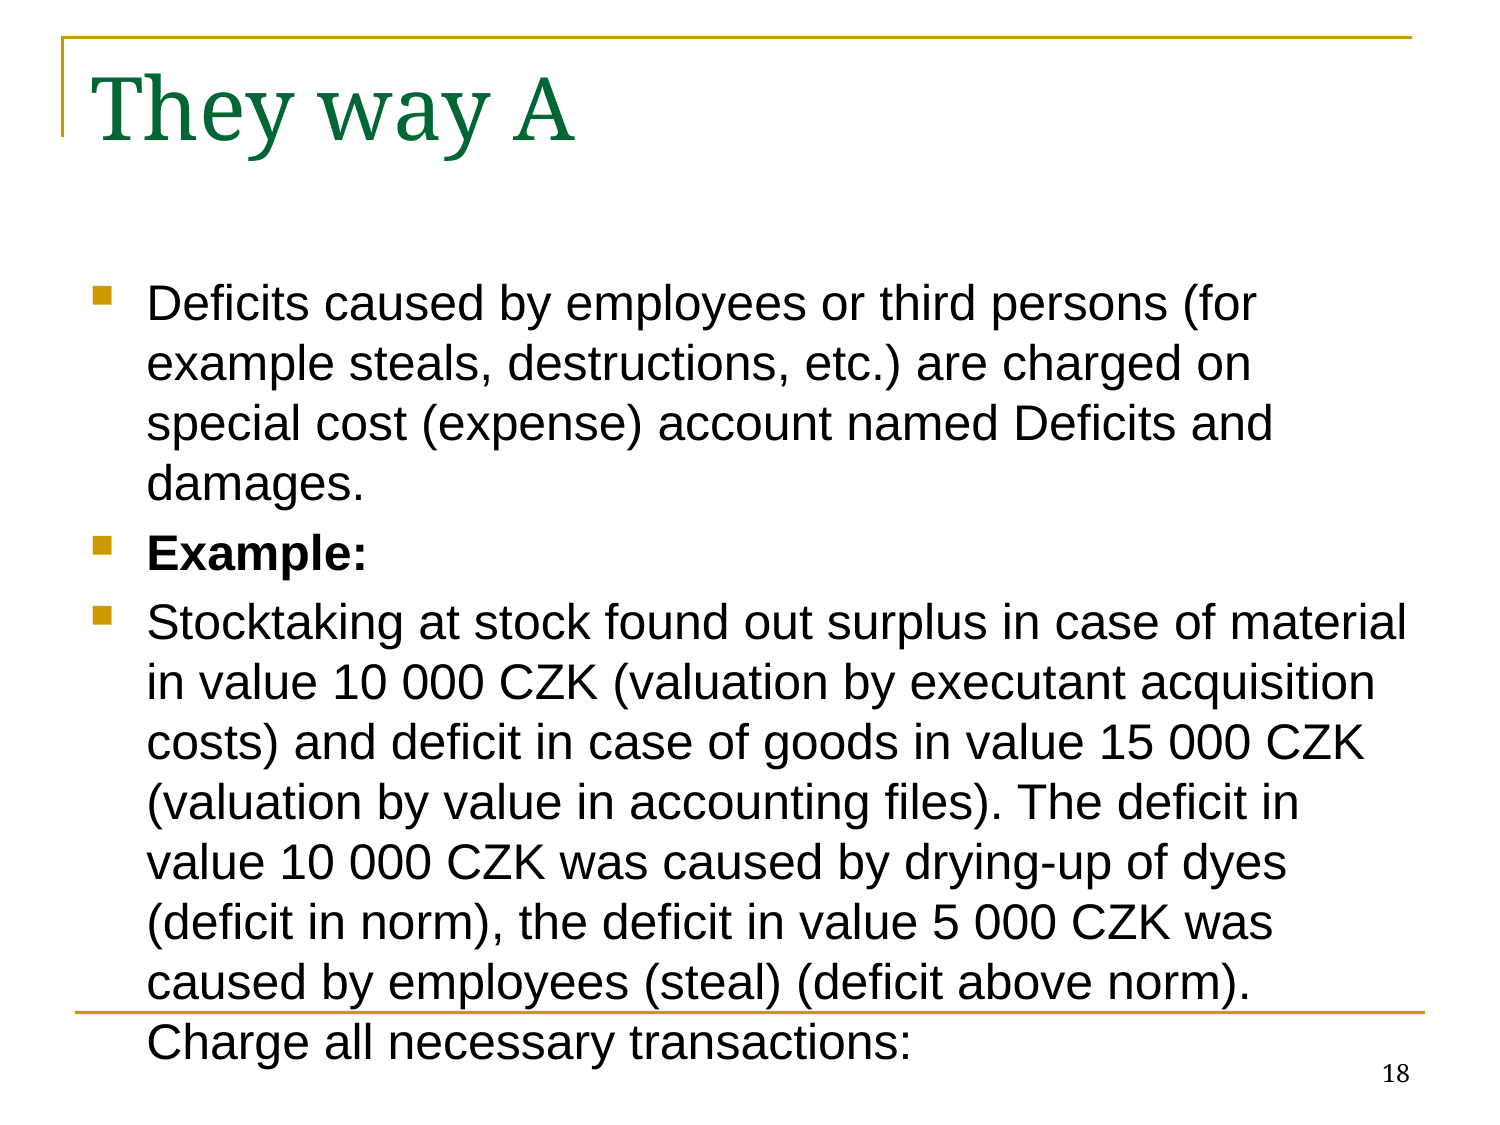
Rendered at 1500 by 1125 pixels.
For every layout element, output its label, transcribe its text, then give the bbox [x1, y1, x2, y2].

title They way A [74, 45, 1426, 233]
slide_number 18 [1074, 1023, 1426, 1100]
list Deficits caused by employees or third persons (for example steals, destructions, etc.) are charged on special cost (expense) account named Deficits and damages. Example: Stocktaking at stock found out surplus in case of material in value 10 000 CZK (valuation by executant acquisition costs) and deficit in case of goods in value 15 000 CZK (valuation by value in accounting files). The deficit in value 10 000 CZK was caused by drying-up of dyes (deficit in norm), the deficit in value 5 000 CZK was caused by employees (steal) (deficit above norm). Charge all necessary transactions: [74, 262, 1426, 1006]
